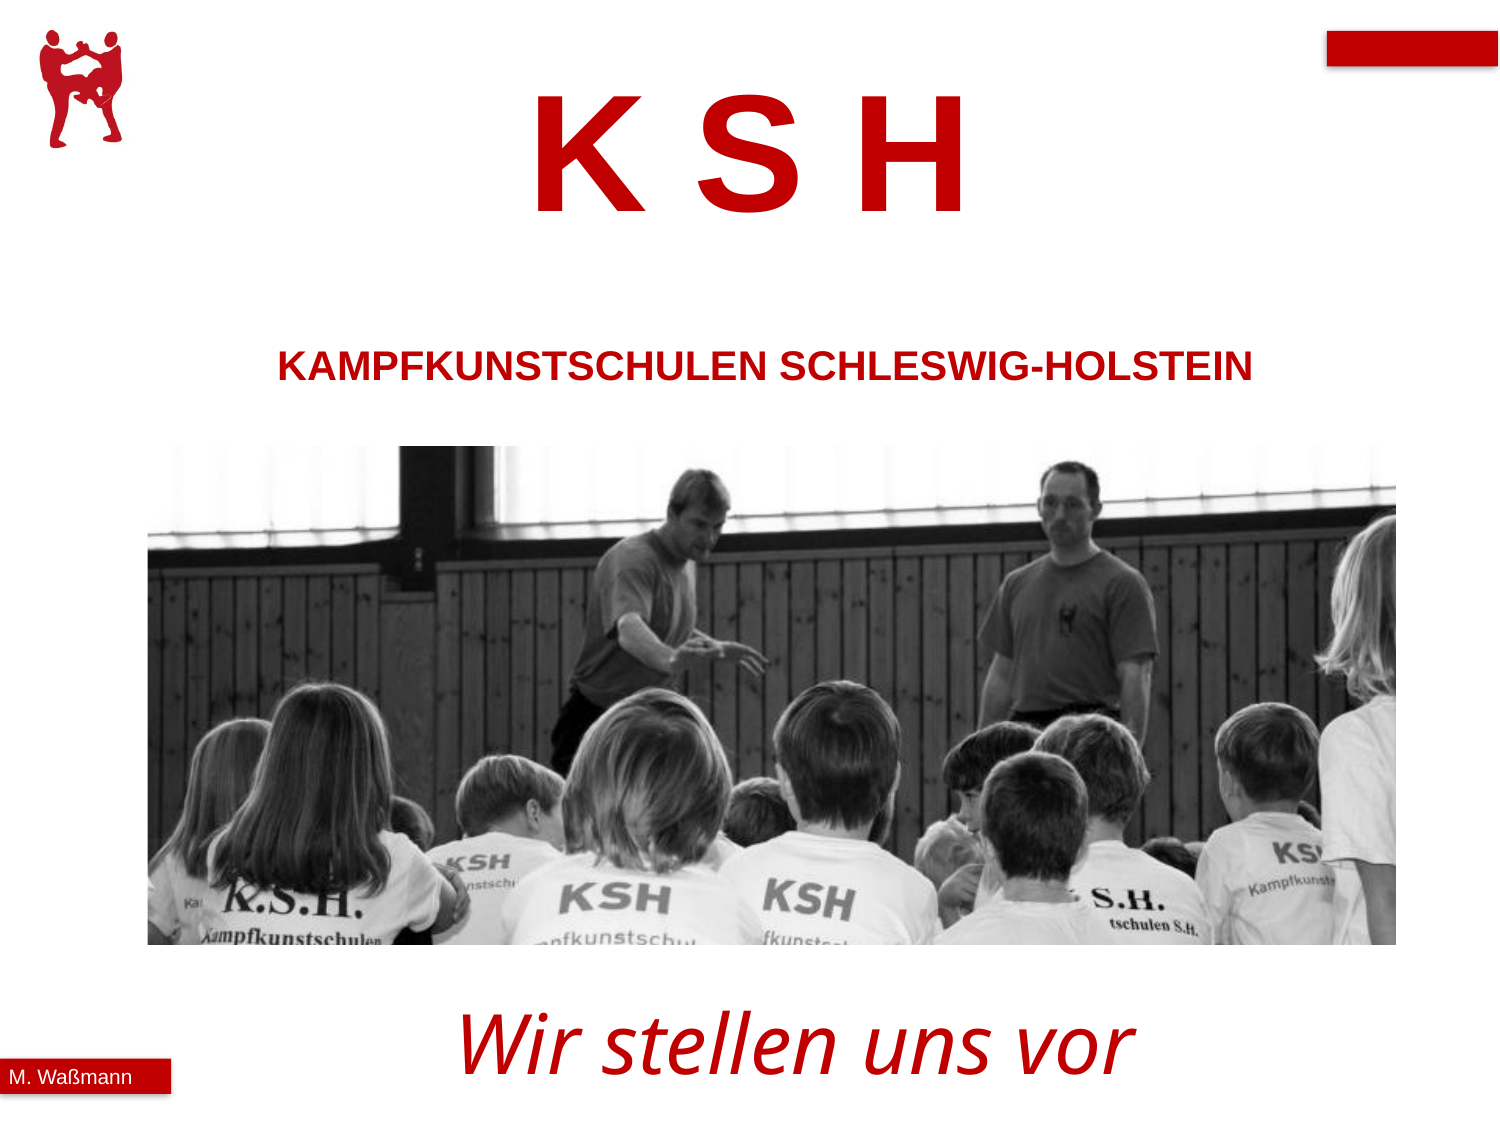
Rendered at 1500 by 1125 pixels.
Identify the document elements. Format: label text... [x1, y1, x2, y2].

text_box M. Waßmann [0, 1056, 189, 1097]
text_box K S H [512, 37, 1034, 252]
picture [147, 445, 1397, 945]
text_box Wir stellen uns vor [428, 964, 1179, 1099]
title KAMPFKUNSTSCHULEN SCHLESWIG-HOLSTEIN [98, 231, 1445, 398]
picture [32, 30, 139, 152]
